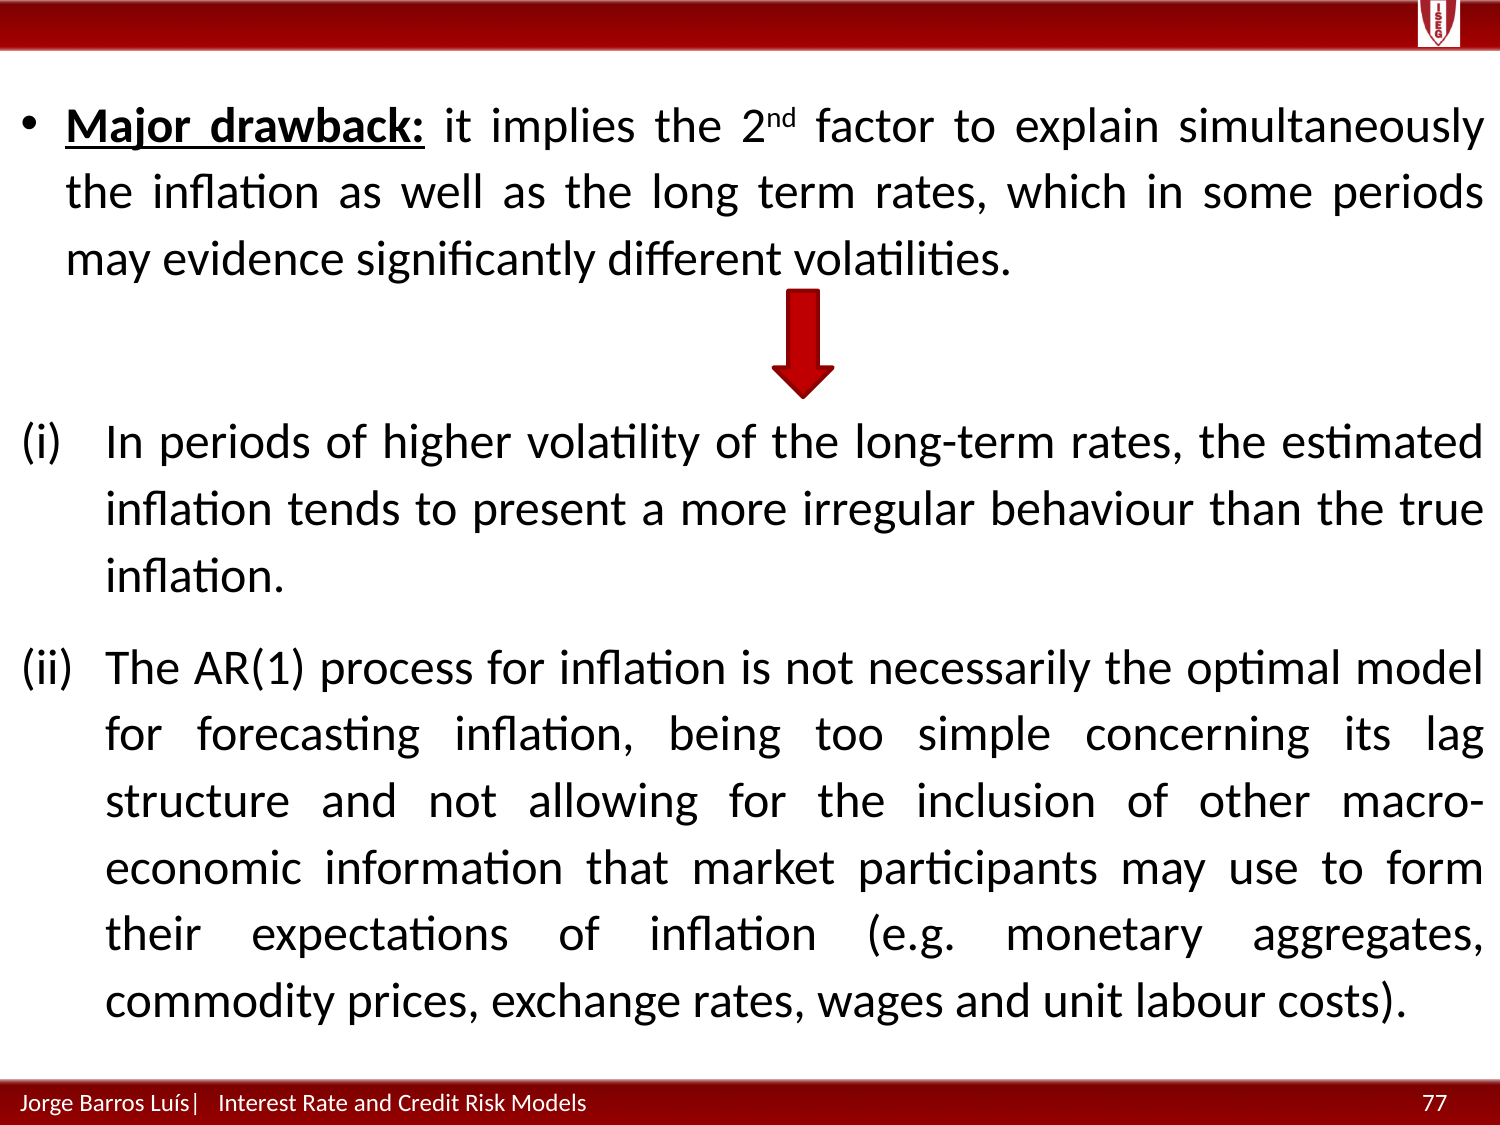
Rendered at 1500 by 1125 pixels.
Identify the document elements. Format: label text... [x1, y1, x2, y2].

text_box [771, 288, 835, 400]
text_box Major drawback: it implies the 2nd factor to explain simultaneously the inflation as well as the long term rates, which in some periods may evidence significantly different volatilities. In periods of higher volatility of the long-term rates, the estimated inflation tends to present a more irregular behaviour than the true inflation. The AR(1) process for inflation is not necessarily the optimal model for forecasting inflation, being too simple concerning its lag structure and not allowing for the inclusion of other macro-economic information that market participants may use to form their expectations of inflation (e.g. monetary aggregates, commodity prices, exchange rates, wages and unit labour costs). [5, 78, 1500, 1035]
picture [1417, 0, 1461, 47]
